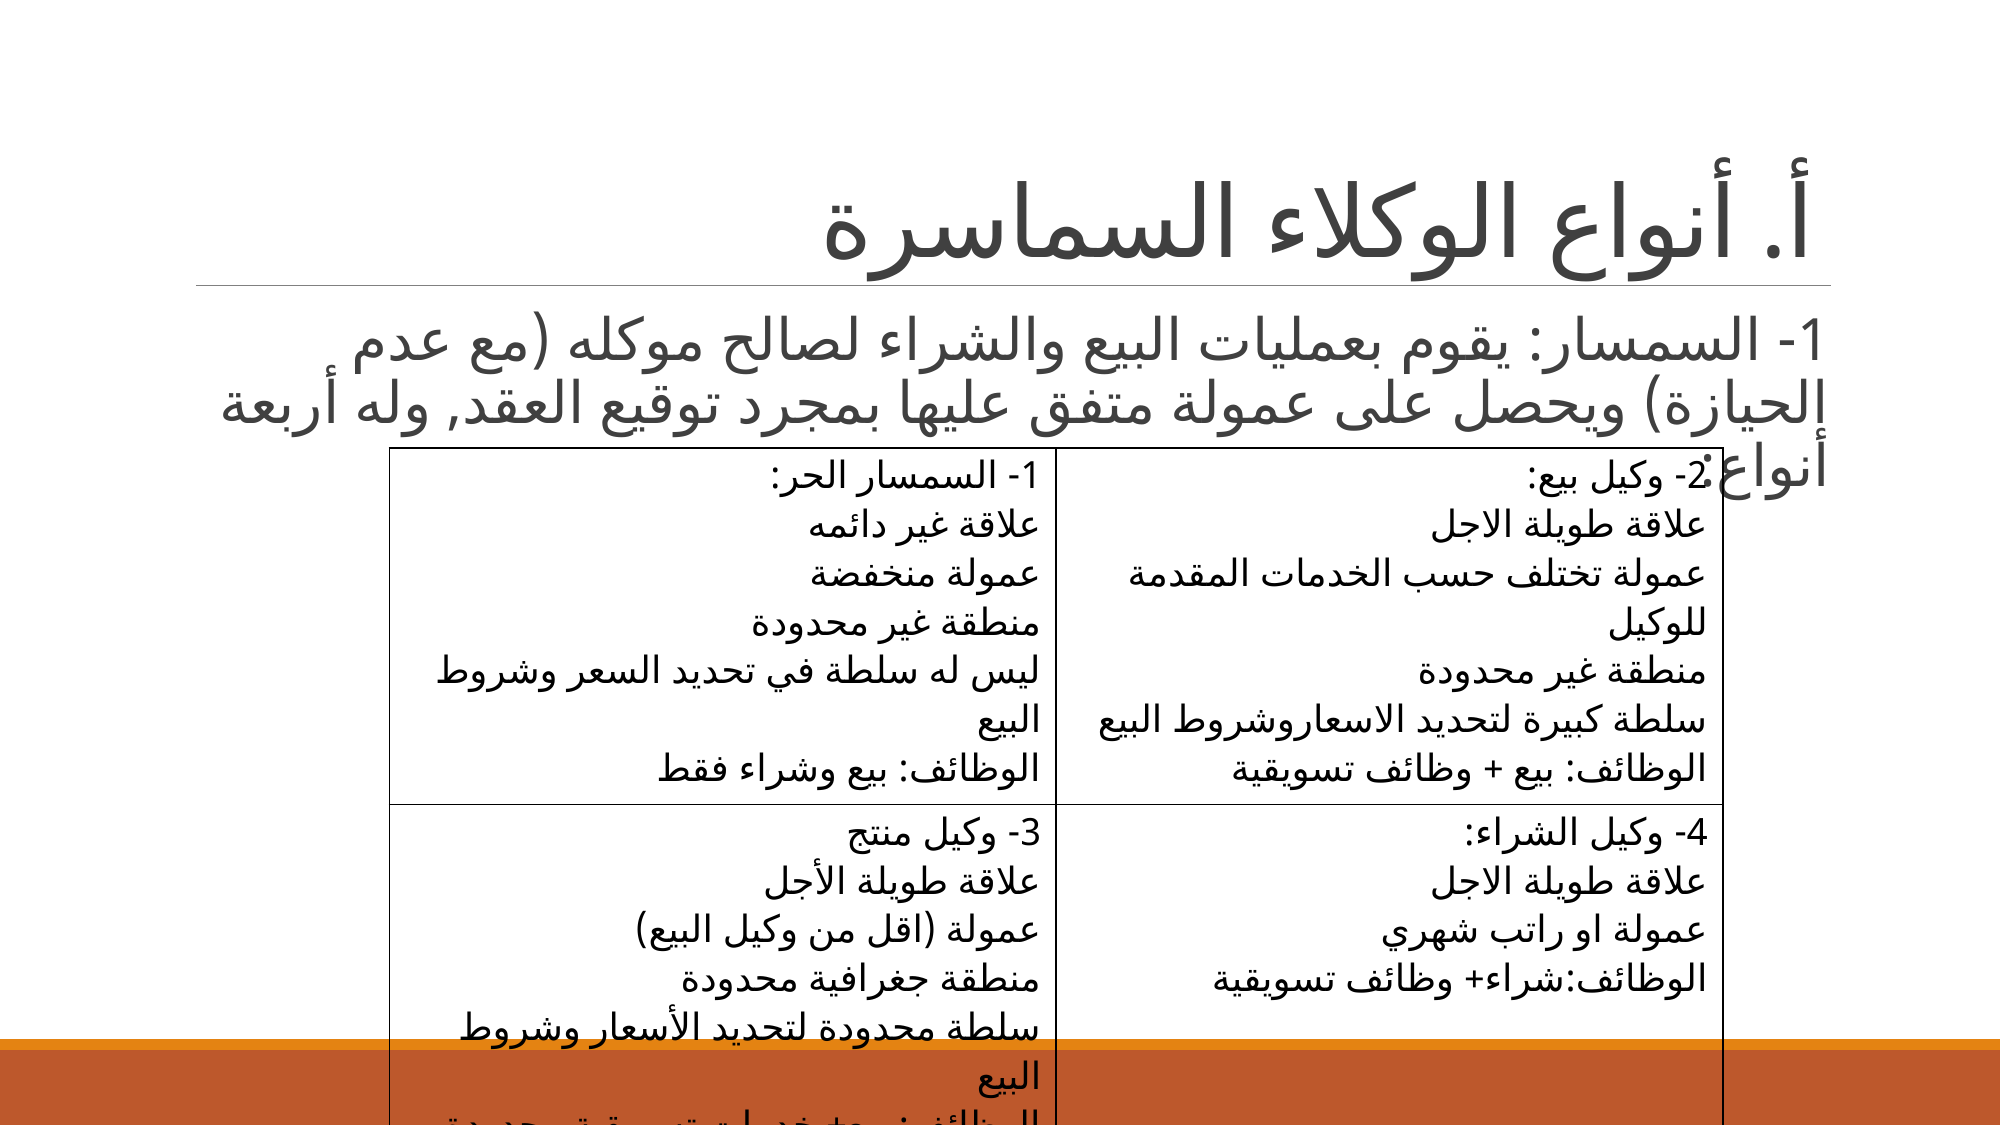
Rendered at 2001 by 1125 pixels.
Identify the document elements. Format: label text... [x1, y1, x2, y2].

table_cell 4- وكيل الشراء: علاقة طويلة الاجل عمولة او راتب شهري الوظائف:شراء+ وظائف تسويقية [1057, 805, 1722, 1125]
table_cell 3- وكيل منتج علاقة طويلة الأجل عمولة (اقل من وكيل البيع) منطقة جغرافية محدودة سلطة محدودة لتحديد الأسعار وشروط البيع الوظائف: بيع+ خدمات تسويقية محدودة [390, 805, 1055, 1125]
table_header 1- السمسار الحر: علاقة غير دائمه عمولة منخفضة منطقة غير محدودة ليس له سلطة في تحديد السعر وشروط البيع الوظائف: بيع وشراء فقط [390, 449, 1055, 804]
title أ. أنواع الوكلاء السماسرة [180, 47, 1830, 285]
list 1- السمسار: يقوم بعمليات البيع والشراء لصالح موكله (مع عدم الحيازة) ويحصل على عمولة متفق عليها بمجرد توقيع العقد, وله أربعة أنواع: [180, 302, 1830, 963]
table_header 2- وكيل بيع: علاقة طويلة الاجل عمولة تختلف حسب الخدمات المقدمة للوكيل منطقة غير محدودة سلطة كبيرة لتحديد الاسعاروشروط البيع الوظائف: بيع + وظائف تسويقية [1057, 449, 1722, 804]
